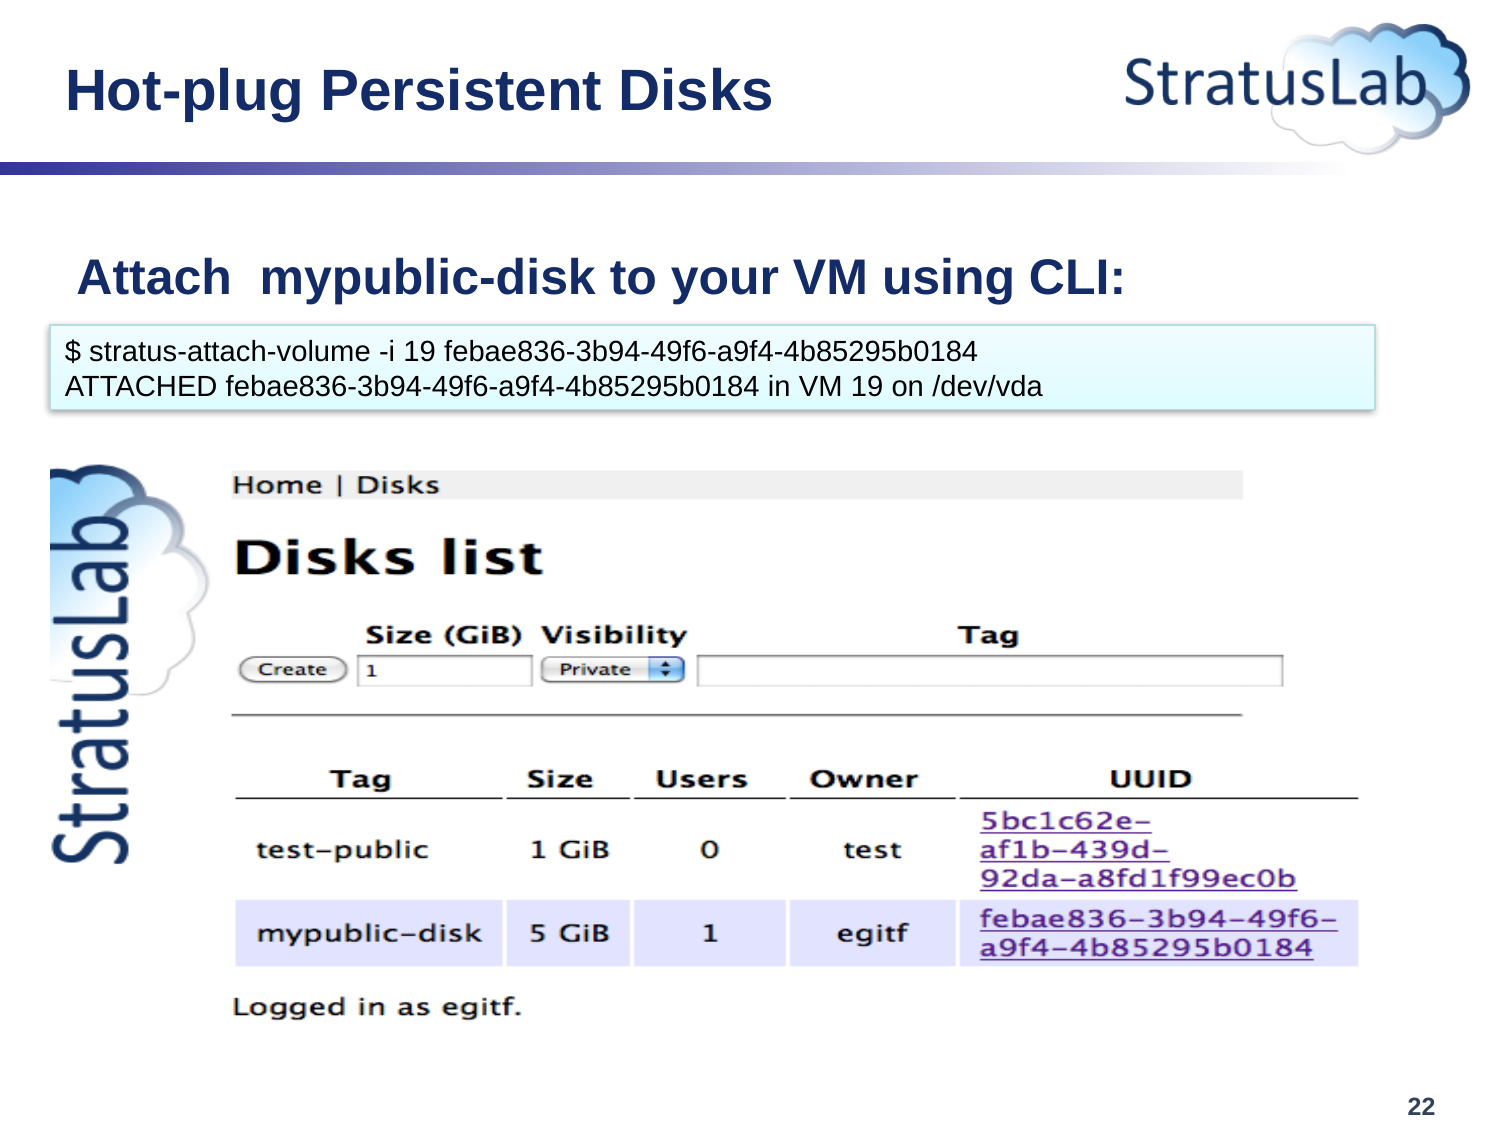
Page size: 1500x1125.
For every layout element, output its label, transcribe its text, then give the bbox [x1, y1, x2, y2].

picture [49, 462, 1376, 1051]
list Attach mypublic-disk to your VM using CLI: [49, 237, 1451, 1101]
picture [1113, 19, 1478, 162]
text_box $ stratus-attach-volume -i 19 febae836-3b94-49f6-a9f4-4b85295b0184 ATTACHED febae836-3b94-49f6-a9f4-4b85295b0184 in VM 19 on /dev/vda [49, 324, 1376, 410]
title Hot-plug Persistent Disks [49, 12, 1113, 163]
